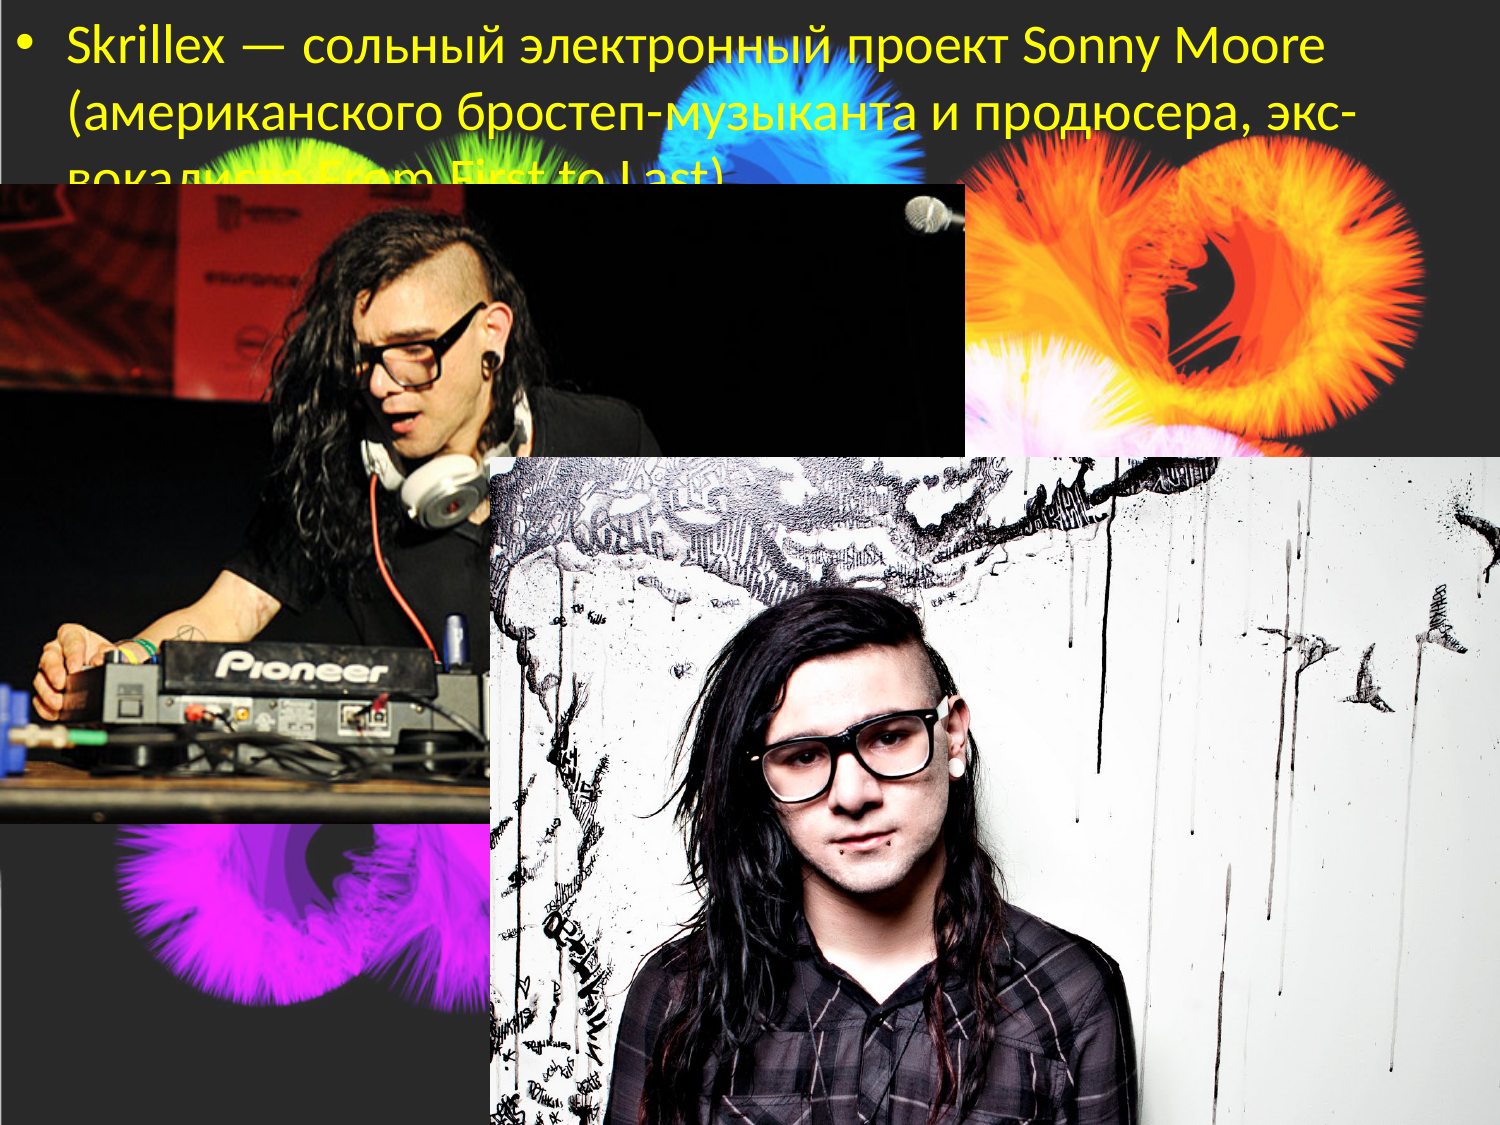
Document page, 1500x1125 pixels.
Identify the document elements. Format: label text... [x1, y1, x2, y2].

picture [0, 184, 1500, 1125]
list Skrillex — сольный электронный проект Sonny Moore (американского бростеп-музыканта и продюсера, экс-вокалиста From First to Last) [0, 0, 1500, 218]
